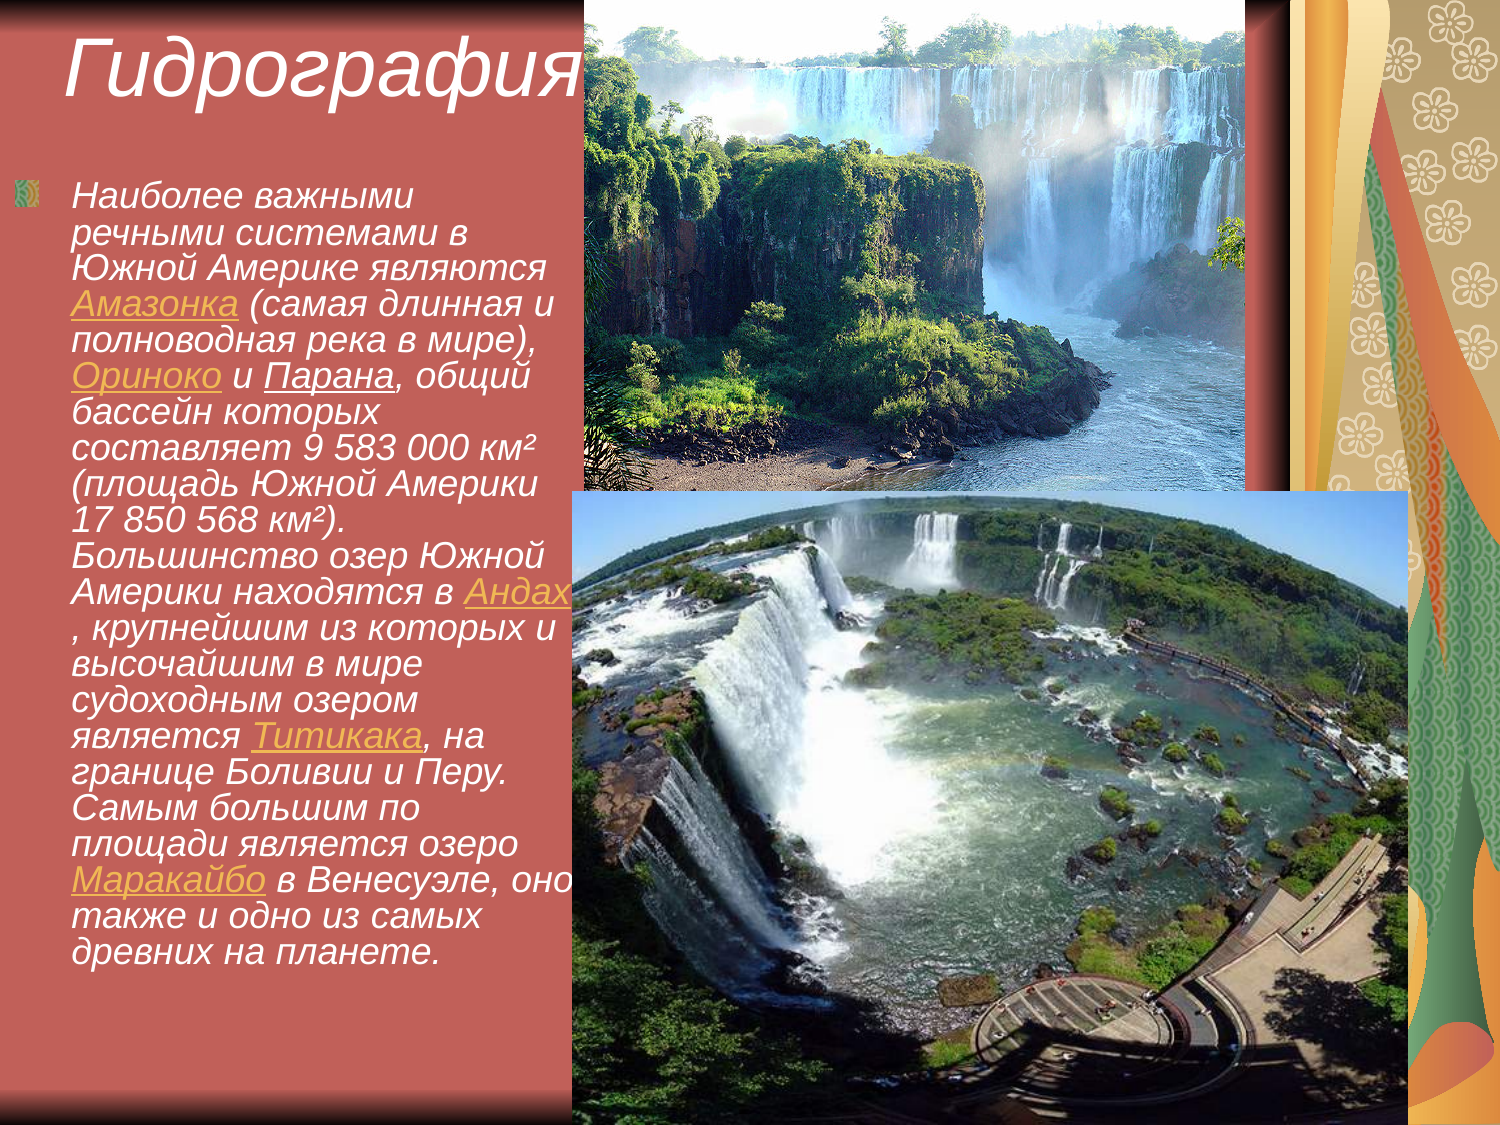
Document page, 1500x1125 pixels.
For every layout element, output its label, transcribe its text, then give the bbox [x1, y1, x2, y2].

list Наиболее важными речными системами в Южной Америке являются Амазонка (самая длинная и полноводная река в мире), Ориноко и Парана, общий бассейн которых составляет 9 583 000 км² (площадь Южной Америки 17 850 568 км²). Большинство озер Южной Америки находятся в Андах, крупнейшим из которых и высочайшим в мире судоходным озером является Титикака, на границе Боливии и Перу. Самым большим по площади является озеро Маракайбо в Венесуэле, оно также и одно из самых древних на планете. [0, 172, 584, 911]
picture [15, 180, 39, 207]
picture [572, 0, 1500, 1125]
title Гидрография [0, 19, 584, 172]
